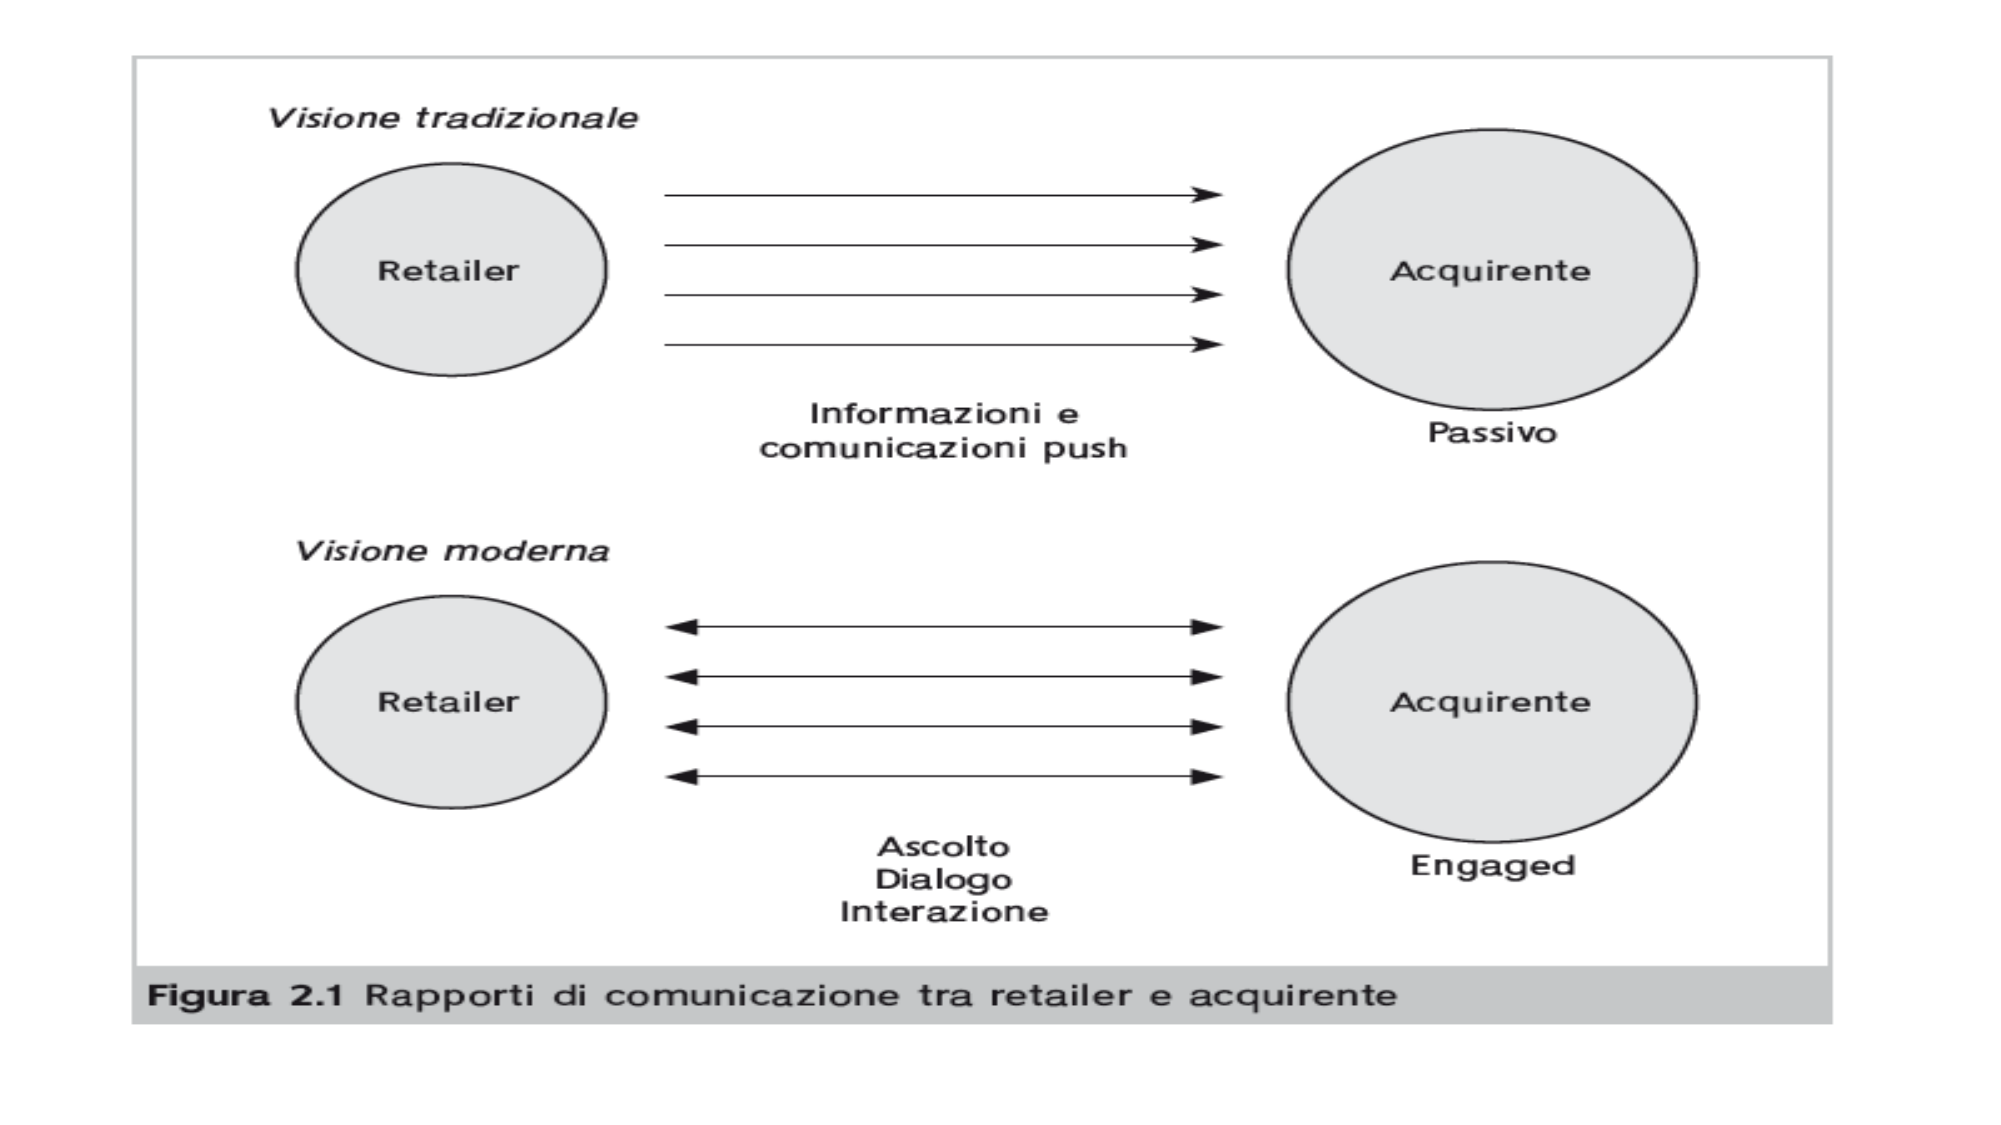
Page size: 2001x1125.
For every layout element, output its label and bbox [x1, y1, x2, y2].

picture [95, 48, 1861, 1035]
